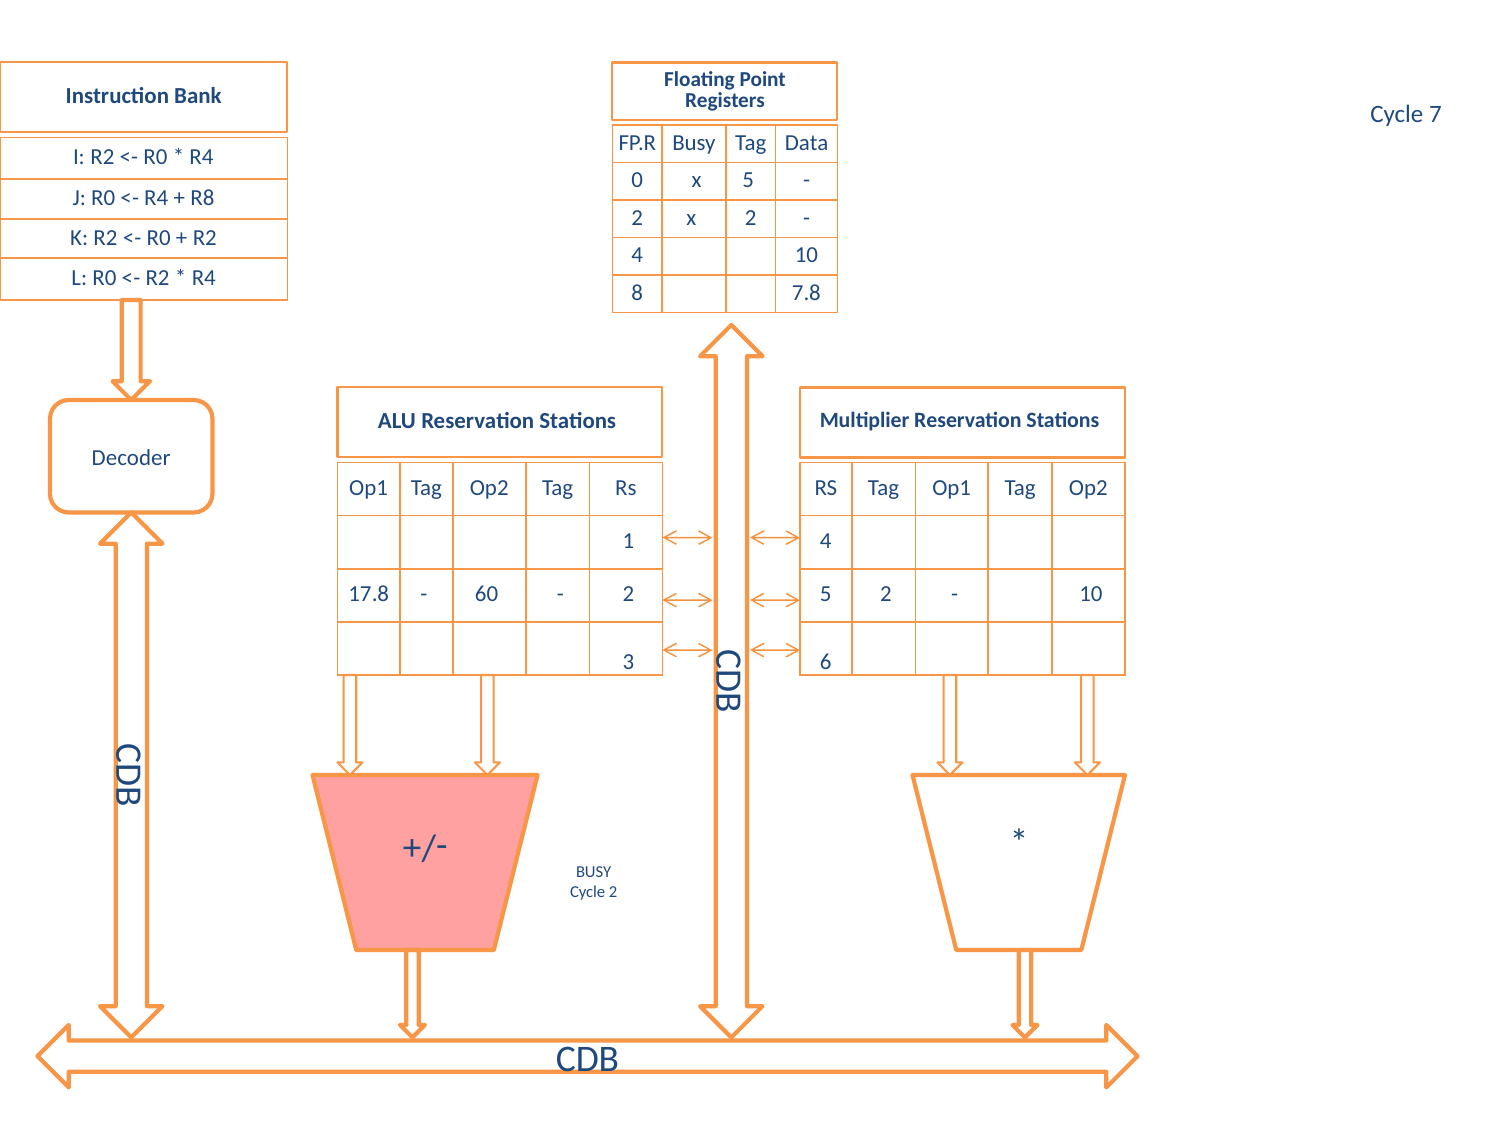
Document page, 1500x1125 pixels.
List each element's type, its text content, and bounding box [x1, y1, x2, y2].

table_cell 2 [590, 570, 662, 621]
text_box [1010, 947, 1040, 1040]
table_header Data [776, 126, 837, 162]
table_cell [989, 516, 1051, 568]
table_cell 7.8 [776, 276, 837, 312]
text_box * [910, 772, 1128, 953]
table_cell [1053, 623, 1124, 674]
table_cell J: R0 <- R4 + R8 [1, 180, 287, 218]
table_cell [527, 516, 589, 568]
text_box [110, 297, 152, 403]
table_cell x [663, 201, 725, 237]
table_cell K: R2 <- R0 + R2 [1, 220, 287, 257]
table_cell - [401, 570, 452, 621]
text_box [473, 672, 502, 778]
table_header Op1 [338, 463, 399, 515]
text_box CDB [35, 1023, 1140, 1090]
table_cell [916, 516, 987, 568]
table_cell [338, 623, 399, 674]
table_cell [989, 623, 1051, 674]
table_cell 3 [590, 623, 662, 674]
table_header Op2 [454, 463, 525, 515]
table_cell [916, 623, 987, 674]
text_box [335, 672, 365, 778]
table_cell [338, 516, 399, 568]
table_cell 60 [454, 570, 525, 621]
table_cell 2 [727, 201, 775, 237]
table_cell 17.8 [338, 570, 399, 621]
text_box Floating Point Registers [610, 60, 839, 122]
table_cell [401, 516, 452, 568]
table_cell 2 [613, 201, 661, 237]
table_cell [663, 276, 725, 312]
table_cell 1 [590, 516, 662, 568]
table_cell 5 [801, 570, 851, 621]
table_cell 4 [801, 516, 851, 568]
table_cell - [916, 570, 987, 621]
table_cell [454, 623, 525, 674]
text_box [398, 953, 427, 1040]
text_box [935, 672, 965, 778]
text_box BUSY Cycle 2 [535, 848, 652, 914]
table_header Op1 [916, 463, 987, 515]
table_cell - [776, 163, 837, 199]
table_header RS [801, 463, 851, 515]
text_box CDB [698, 322, 765, 1038]
table_header FP.R [613, 126, 661, 162]
text_box ALU Reservation Stations [335, 385, 665, 460]
text_box Decoder [47, 397, 215, 515]
table_header Busy [663, 126, 725, 162]
text_box Cycle 7 [1310, 60, 1500, 164]
table_cell [1053, 516, 1124, 568]
table_cell 2 [853, 570, 915, 621]
title Multiplier Reservation Stations [798, 385, 1127, 460]
table_header Tag [989, 463, 1051, 515]
table_header Tag [527, 463, 589, 515]
table_header Tag [727, 126, 775, 162]
table_cell [454, 516, 525, 568]
table_cell 5 [727, 163, 775, 199]
table_header Tag [401, 463, 452, 515]
text_box [1073, 672, 1102, 778]
text_box Instruction Bank [0, 60, 289, 134]
text_box -/+ [310, 772, 540, 953]
table_header Op2 [1053, 463, 1124, 515]
table_cell [853, 623, 915, 674]
table_cell [663, 238, 725, 274]
table_header Tag [853, 463, 915, 515]
table_header I: R2 <- R0 * R4 [1, 138, 287, 178]
table_cell 6 [801, 623, 851, 674]
table_cell [853, 516, 915, 568]
table_cell 8 [613, 276, 661, 312]
table_cell 4 [613, 238, 661, 274]
table_cell [727, 238, 775, 274]
table_cell 10 [776, 238, 837, 274]
table_cell x [663, 163, 725, 199]
text_box CDB [98, 510, 165, 1040]
table_cell - [776, 201, 837, 237]
table_cell [527, 623, 589, 674]
table_cell [727, 276, 775, 312]
table_cell [989, 570, 1051, 621]
table_cell 10 [1053, 570, 1124, 621]
table_cell - [527, 570, 589, 621]
table_cell [401, 623, 452, 674]
table_cell L: R0 <- R2 * R4 [1, 259, 287, 299]
table_cell 0 [613, 163, 661, 199]
table_header Rs [590, 463, 662, 515]
